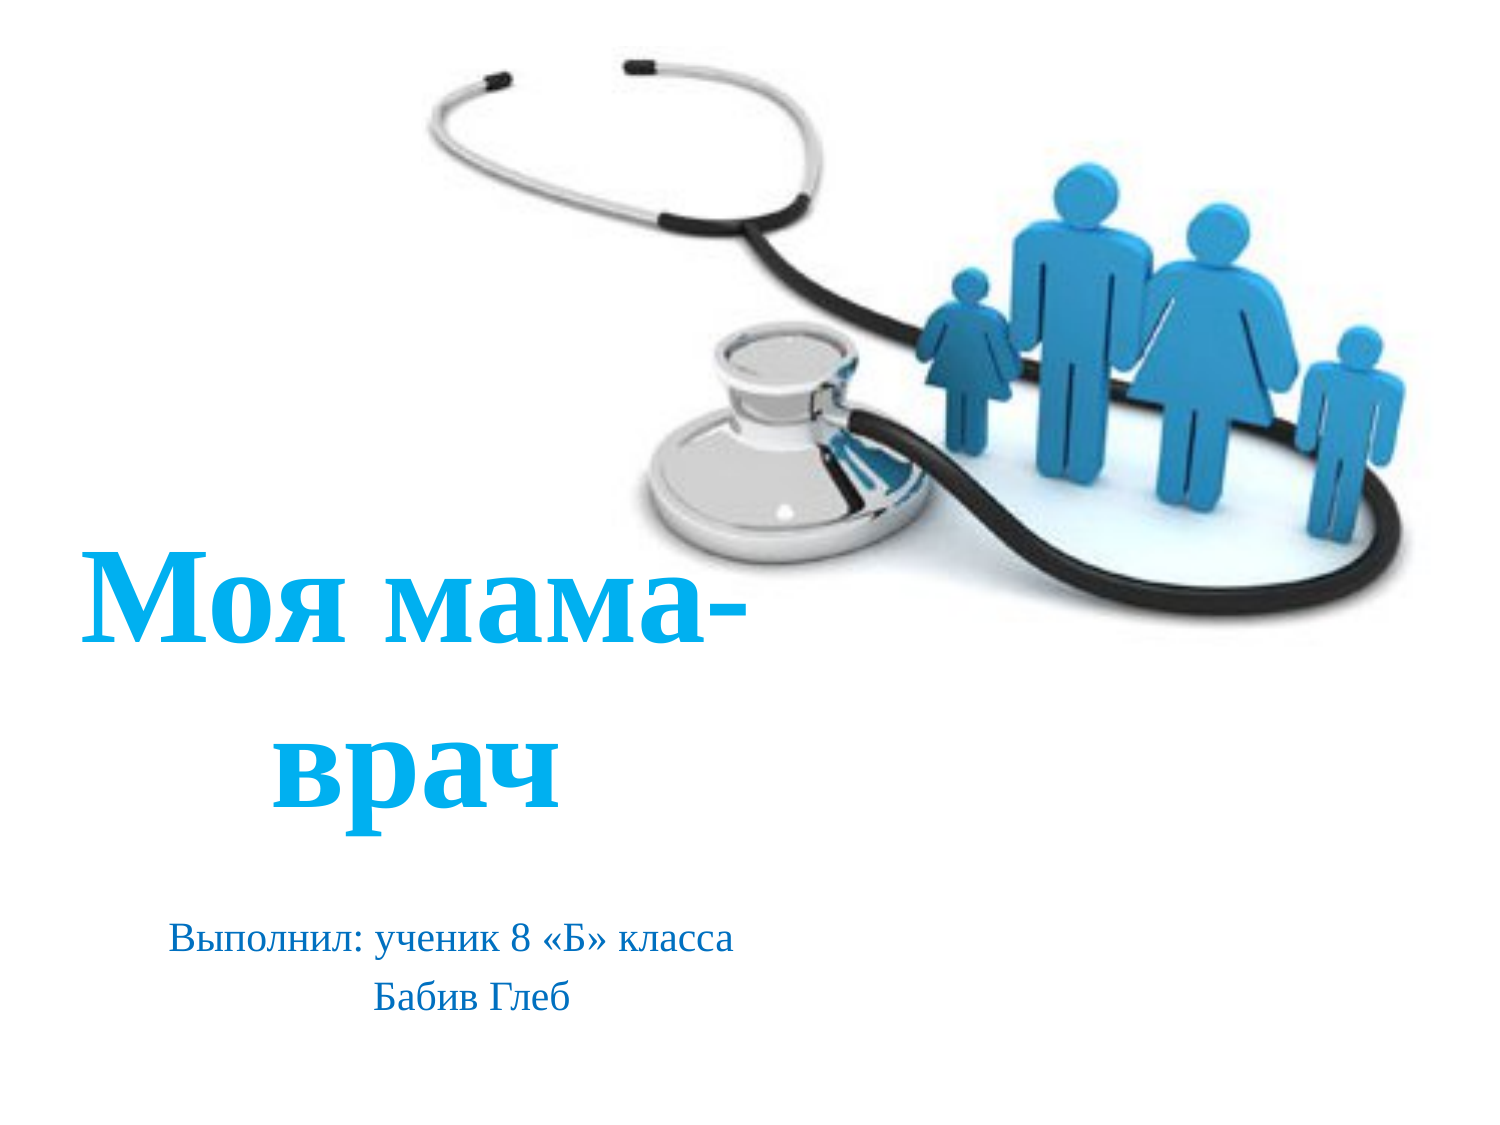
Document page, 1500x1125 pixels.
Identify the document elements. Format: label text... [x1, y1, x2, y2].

title Моя мама-врач [46, 562, 786, 779]
picture [421, 46, 1458, 669]
subtitle Выполнил: ученик 8 «Б» класса Бабив Глеб [58, 902, 844, 1073]
